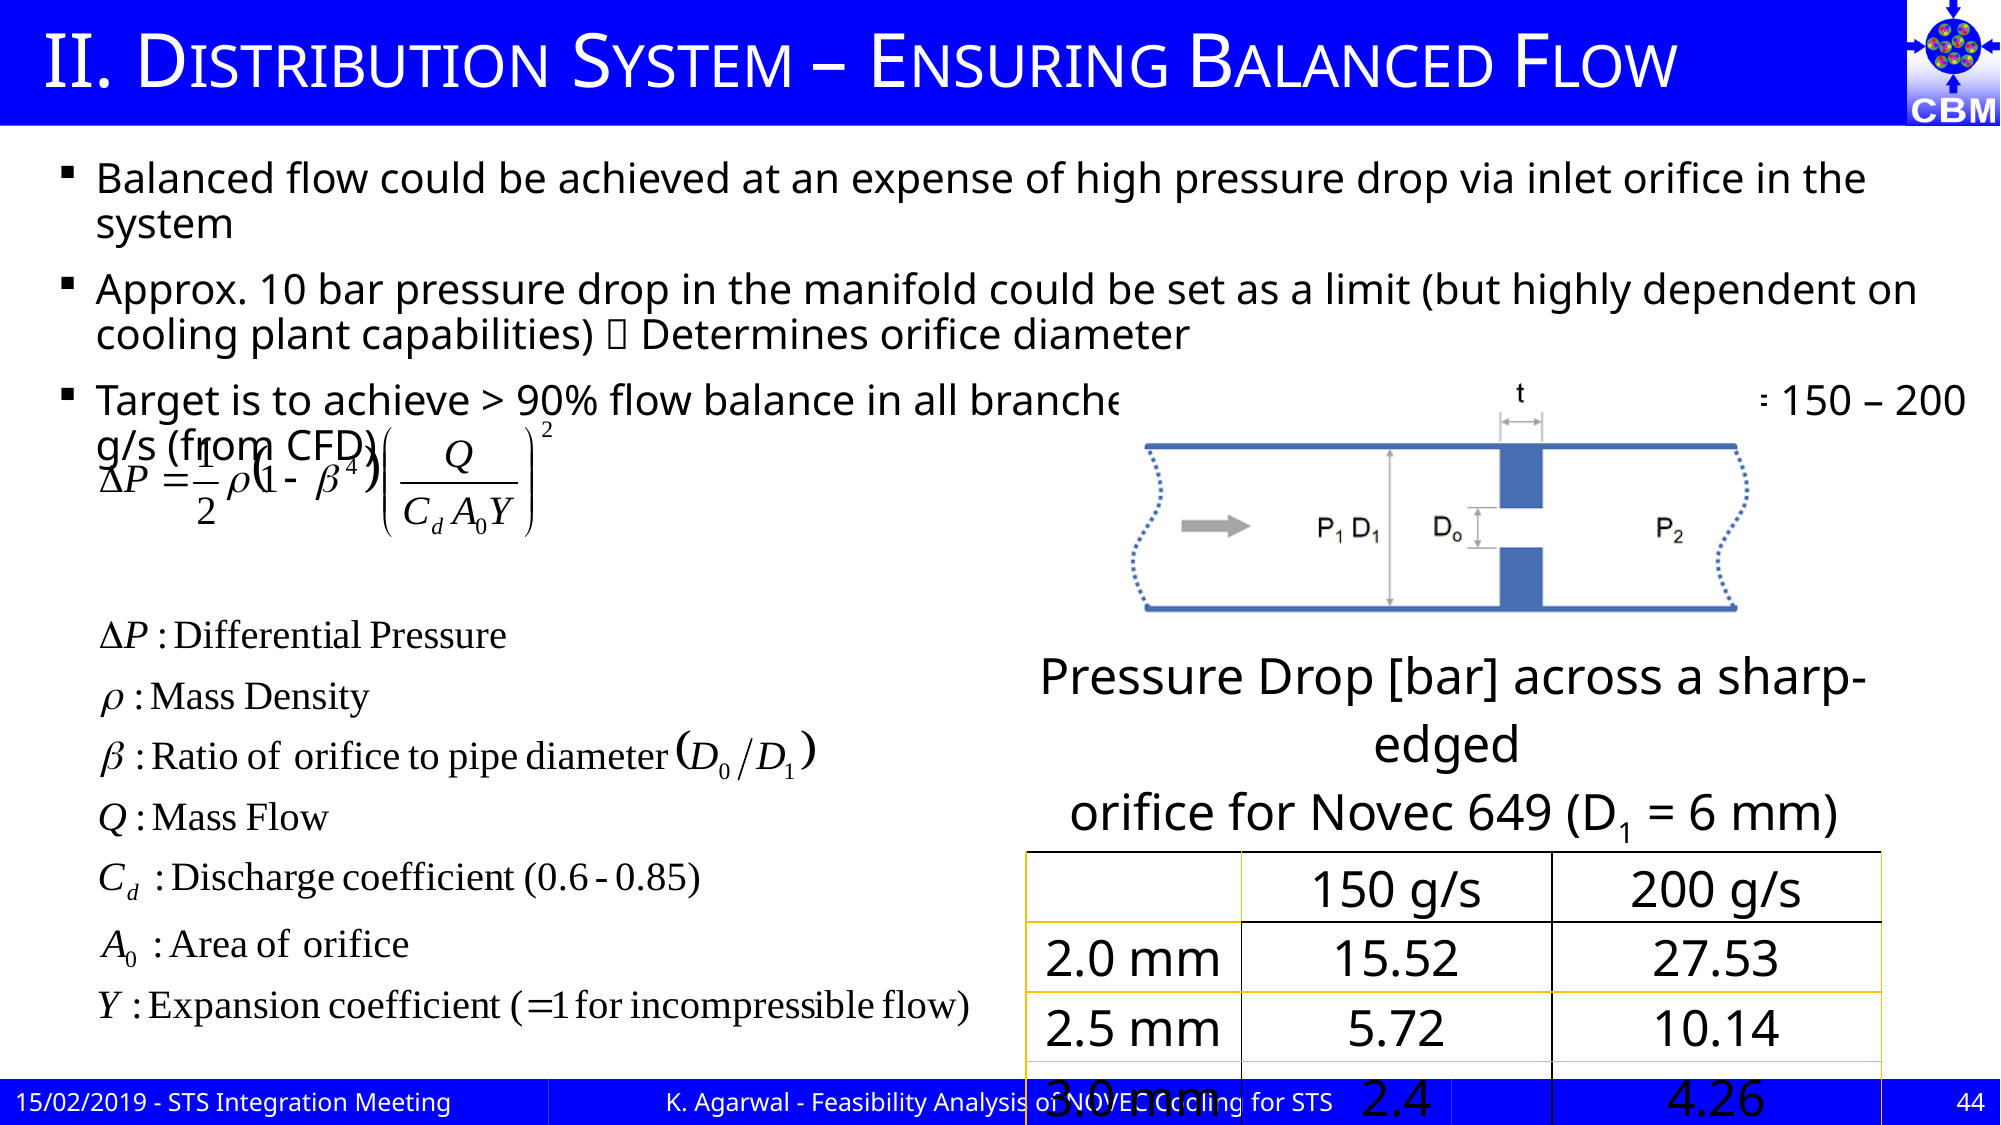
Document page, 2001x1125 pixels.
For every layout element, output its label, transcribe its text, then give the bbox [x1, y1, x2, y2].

table_cell 5.72 [1242, 993, 1551, 1061]
slide_number 44 [1882, 1079, 2000, 1125]
table_header Pressure Drop [bar] across a sharp-edged orifice for Novec 649 (D1 = 6 mm) [1026, 639, 1881, 851]
table_cell 3.0 mm [1027, 1062, 1241, 1125]
footer K. Agarwal - Feasibility Analysis of NOVEC Cooling for STS [548, 1079, 1025, 1125]
list Balanced flow could be achieved at an expense of high pressure drop via inlet orifice in the system Approx. 10 bar pressure drop in the manifold could be set as a limit (but highly dependent on cooling plant capabilities)  Determines orifice diameter Target is to achieve > 90% flow balance in all branches for the operational mass flow = 150 – 200 g/s (from CFD) [43, 149, 1988, 483]
table_cell 10.14 [1553, 993, 1881, 1061]
table_cell 2.4 [1242, 1062, 1551, 1125]
table_cell 150 g/s [1242, 853, 1551, 921]
picture [1118, 377, 1762, 620]
table_cell 15.52 [1242, 923, 1551, 991]
table_cell 27.53 [1553, 923, 1881, 991]
picture [1907, 0, 2000, 126]
table_cell 2.0 mm [1027, 923, 1241, 991]
table_cell 2.5 mm [1027, 993, 1241, 1061]
table_cell [1027, 853, 1241, 921]
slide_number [0, 1079, 548, 1125]
table_cell 200 g/s [1553, 853, 1881, 921]
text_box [92, 411, 977, 1034]
table_cell 4.26 [1553, 1062, 1881, 1125]
title II. DISTRIBUTION SYSTEM – ENSURING BALANCED FLOW [0, 0, 1907, 126]
